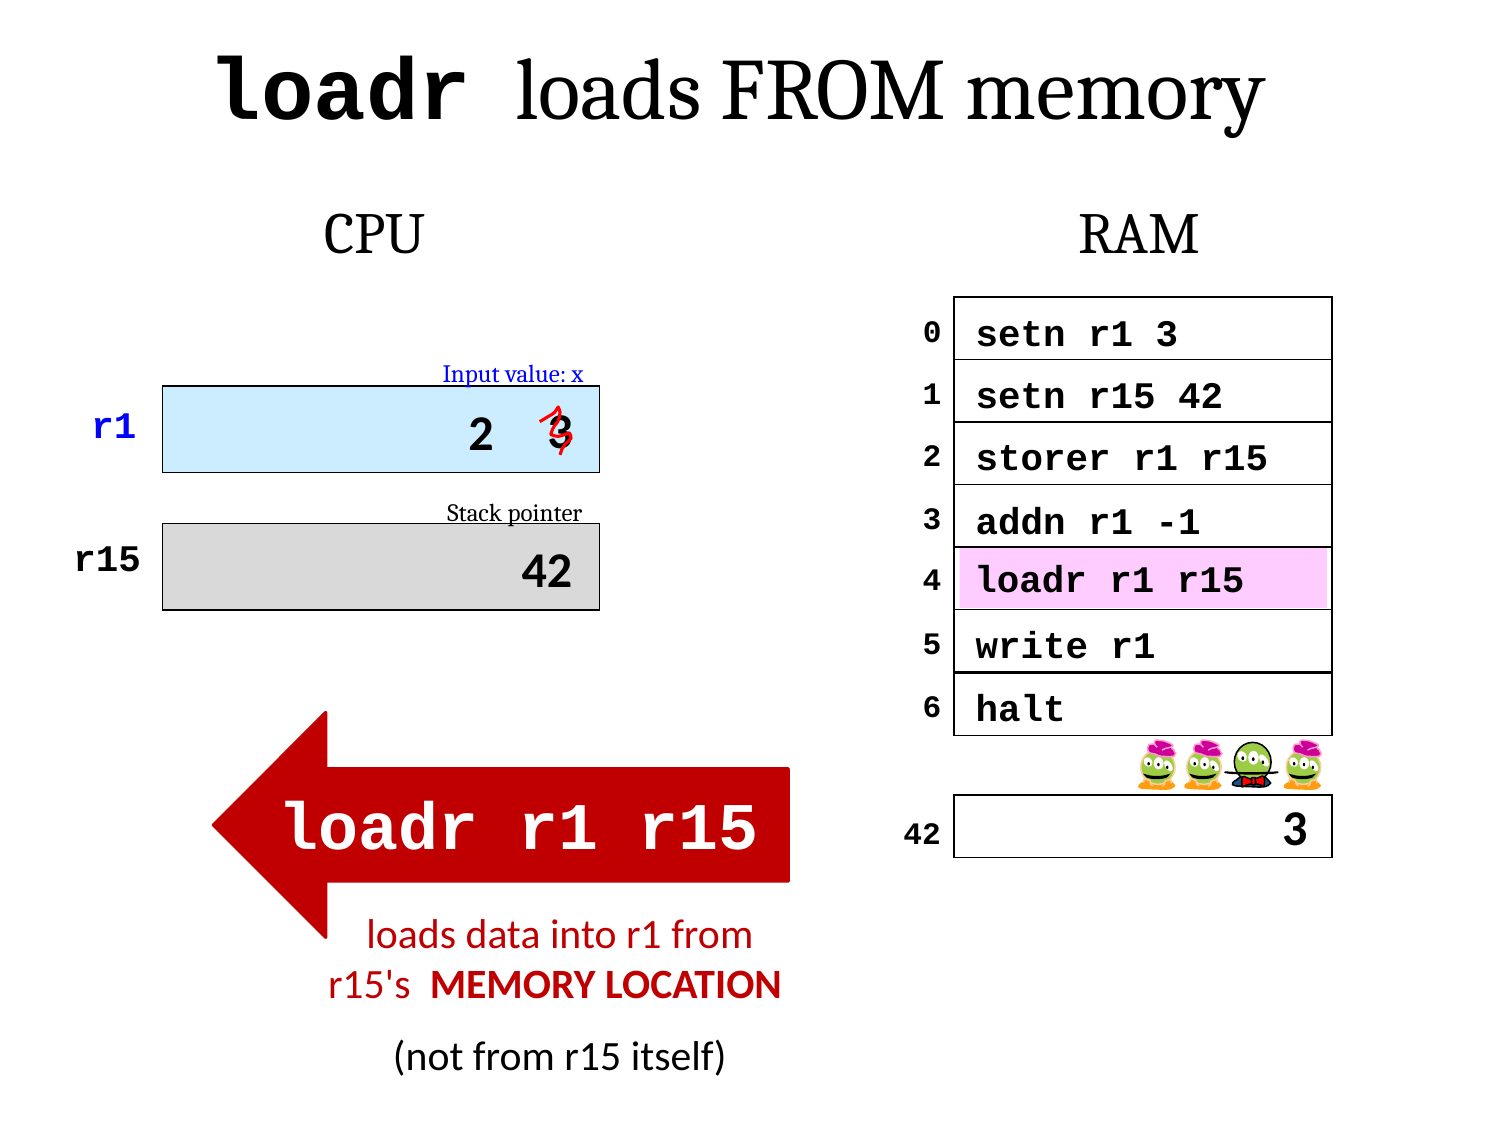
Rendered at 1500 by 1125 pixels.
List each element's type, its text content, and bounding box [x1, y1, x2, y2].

text_box loadr loads FROM memory [62, 24, 1413, 145]
text_box 42 [500, 530, 593, 606]
text_box write r1 [960, 613, 1320, 673]
text_box 0 [856, 303, 957, 356]
text_box 3 [522, 391, 598, 467]
text_box [162, 523, 600, 611]
text_box 3 [855, 490, 956, 543]
text_box loadr r1 r15 [200, 775, 838, 871]
text_box loads data into r1 from r15's MEMORY LOCATION (not from r15 itself) [308, 899, 812, 1086]
text_box 4 [855, 551, 956, 604]
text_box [1184, 739, 1223, 790]
text_box 3 [1257, 788, 1333, 863]
text_box r1 [48, 393, 152, 454]
text_box [954, 795, 1141, 858]
text_box [954, 359, 1332, 422]
text_box [954, 609, 1332, 672]
text_box CPU [224, 187, 525, 273]
text_box Input value: x [305, 350, 599, 395]
text_box setn r1 3 [960, 301, 1329, 362]
text_box 2 [855, 428, 956, 481]
text_box [954, 547, 1332, 609]
text_box setn r15 42 [960, 364, 1320, 424]
text_box r15 [52, 527, 156, 587]
text_box loadr r1 r15 [959, 548, 1327, 608]
text_box 2 [443, 392, 519, 468]
text_box [954, 673, 1332, 736]
text_box [259, 871, 789, 920]
text_box RAM [968, 187, 1312, 273]
text_box [263, 712, 789, 775]
text_box 6 [855, 679, 956, 732]
text_box [539, 406, 572, 455]
text_box 1 [855, 365, 956, 418]
text_box 42 [855, 805, 956, 859]
text_box Stack pointer [168, 489, 598, 535]
text_box [954, 422, 1332, 484]
text_box halt [960, 677, 1320, 737]
text_box storer r1 r15 [960, 425, 1329, 486]
text_box 5 [855, 615, 956, 668]
text_box [960, 798, 1257, 859]
text_box [954, 484, 1332, 547]
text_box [1138, 739, 1177, 790]
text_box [1284, 739, 1322, 790]
text_box [162, 386, 600, 473]
text_box addn r1 -1 [960, 489, 1320, 548]
text_box [954, 297, 1332, 359]
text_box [1232, 742, 1272, 788]
